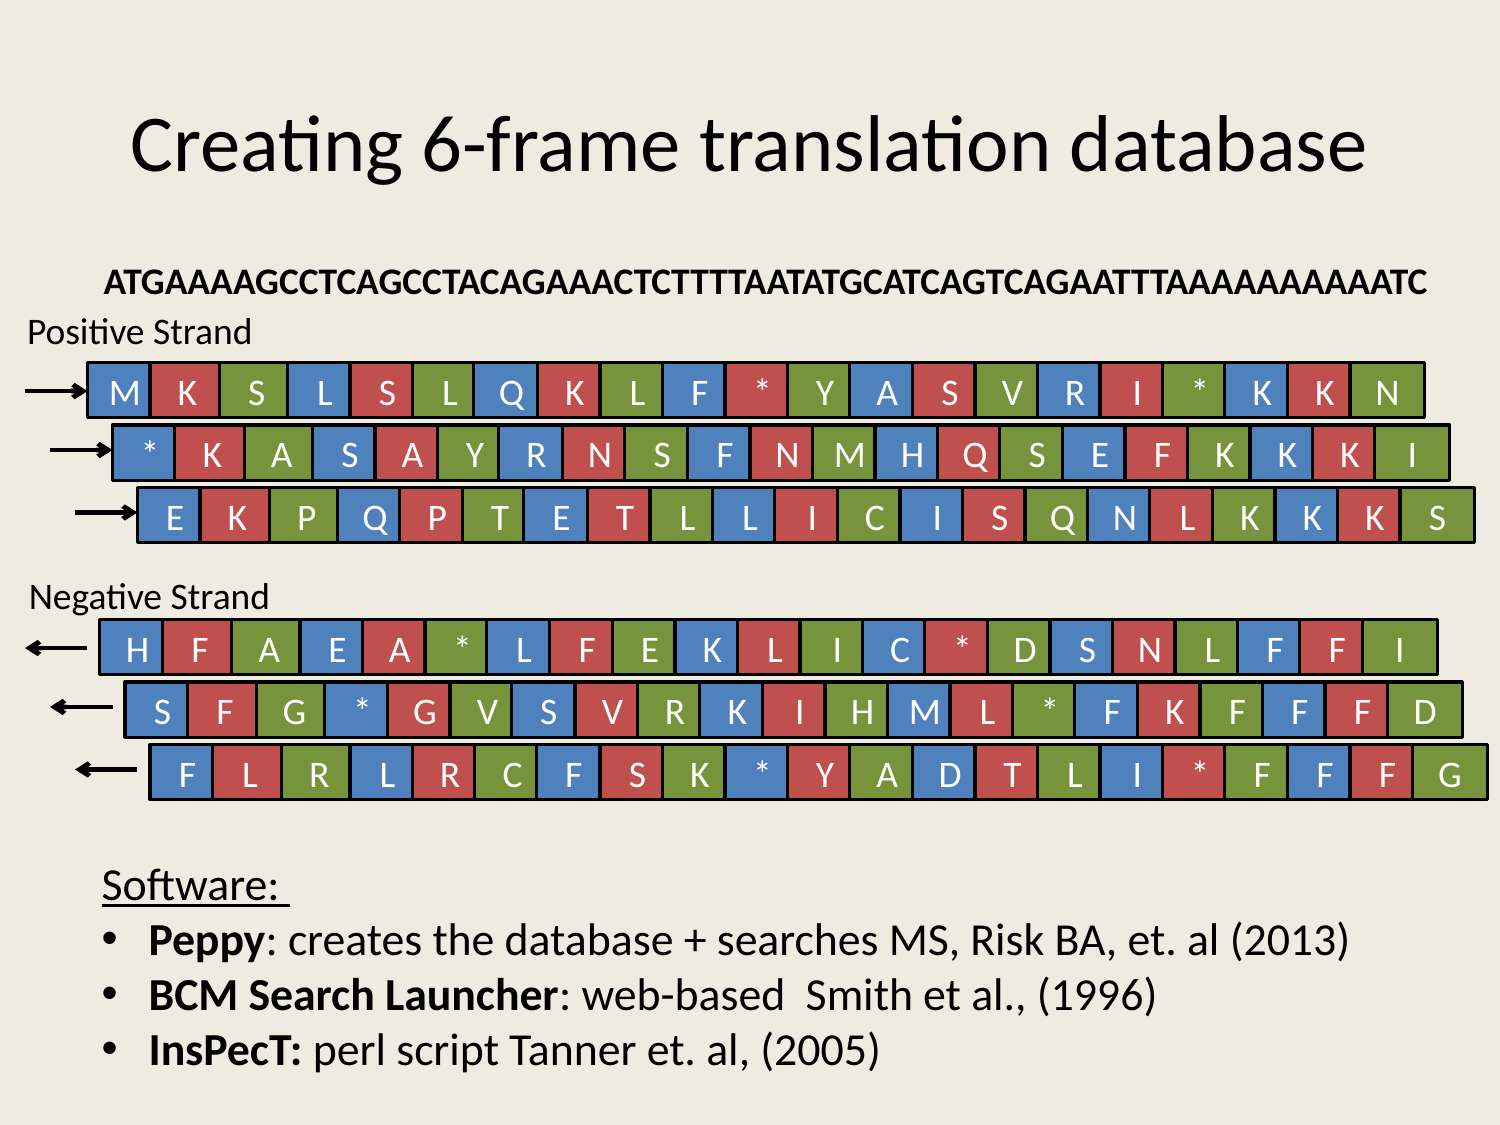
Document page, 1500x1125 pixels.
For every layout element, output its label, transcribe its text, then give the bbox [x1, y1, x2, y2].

text_box L [1035, 742, 1098, 802]
text_box * [110, 423, 173, 483]
text_box F [1198, 680, 1260, 740]
text_box Y [785, 742, 848, 802]
text_box K [1210, 485, 1273, 545]
text_box * [423, 617, 484, 677]
text_box N [560, 423, 623, 483]
text_box L [348, 742, 410, 802]
text_box D [1385, 680, 1464, 740]
text_box L [1148, 485, 1210, 545]
text_box A [242, 423, 310, 483]
text_box T [973, 742, 1035, 802]
text_box T [460, 485, 522, 545]
text_box D [985, 617, 1048, 677]
text_box F [1223, 742, 1285, 802]
text_box F [1323, 680, 1385, 740]
text_box I [1360, 617, 1439, 677]
text_box K [148, 360, 217, 420]
text_box F [1123, 423, 1185, 483]
text_box C [473, 742, 534, 802]
text_box L [710, 485, 773, 545]
text_box R [635, 680, 698, 740]
text_box K [673, 617, 735, 677]
text_box N [1085, 485, 1148, 545]
text_box N [1110, 617, 1173, 677]
text_box I [1098, 360, 1160, 420]
text_box D [910, 742, 973, 802]
text_box T [585, 485, 648, 545]
text_box N [748, 423, 810, 483]
text_box F [185, 680, 255, 740]
text_box * [723, 742, 785, 802]
text_box S [509, 680, 573, 740]
text_box E [298, 617, 360, 677]
text_box E [135, 485, 198, 545]
title Creating 6-frame translation database [75, 45, 1425, 233]
text_box Positive Strand [12, 299, 268, 360]
text_box I [798, 617, 860, 677]
text_box G [385, 680, 448, 740]
text_box L [735, 617, 798, 677]
text_box E [522, 485, 585, 545]
text_box R [1035, 360, 1098, 420]
text_box R [280, 742, 348, 802]
text_box M [885, 680, 948, 740]
text_box L [948, 680, 1010, 740]
text_box L [210, 742, 280, 802]
text_box G [255, 680, 323, 740]
text_box I [773, 485, 835, 545]
text_box E [1060, 423, 1123, 483]
text_box K [1223, 360, 1285, 420]
text_box I [760, 680, 823, 740]
text_box P [267, 485, 335, 545]
text_box F [534, 742, 598, 802]
text_box S [910, 360, 973, 420]
text_box L [484, 617, 548, 677]
text_box F [1285, 742, 1348, 802]
text_box G [1410, 742, 1489, 802]
text_box S [1048, 617, 1110, 677]
text_box K [1285, 360, 1348, 420]
text_box S [960, 485, 1023, 545]
text_box * [923, 617, 985, 677]
text_box R [410, 742, 473, 802]
text_box K [198, 485, 267, 545]
text_box E [610, 617, 673, 677]
text_box S [1398, 485, 1477, 545]
text_box S [310, 423, 373, 483]
text_box M [85, 360, 148, 420]
text_box S [348, 360, 410, 420]
text_box F [1235, 617, 1298, 677]
text_box S [123, 680, 185, 740]
text_box K [1273, 485, 1335, 545]
text_box L [1173, 617, 1235, 677]
text_box ATGAAAAGCCTCAGCCTACAGAAACTCTTTTAATATGCATCAGTCAGAATTTAAAAAAAAAATC [88, 249, 1444, 310]
text_box S [623, 423, 685, 483]
text_box I [898, 485, 960, 545]
text_box V [573, 680, 635, 740]
text_box F [160, 625, 230, 677]
text_box H [823, 680, 885, 740]
text_box A [373, 423, 435, 483]
text_box K [1335, 485, 1398, 545]
text_box Q [1023, 485, 1085, 545]
text_box S [217, 360, 285, 420]
text_box * [723, 360, 785, 420]
text_box F [1298, 617, 1360, 677]
text_box F [660, 360, 723, 420]
text_box L [285, 360, 348, 420]
text_box A [848, 360, 910, 420]
text_box C [860, 617, 923, 677]
text_box F [148, 742, 210, 802]
text_box F [548, 617, 610, 677]
text_box C [835, 485, 898, 545]
text_box L [598, 360, 660, 420]
text_box Y [435, 423, 497, 483]
text_box A [230, 617, 298, 677]
text_box H [873, 423, 935, 483]
text_box K [173, 423, 242, 483]
text_box F [1073, 680, 1135, 740]
text_box F [685, 423, 748, 483]
text_box I [1098, 742, 1160, 802]
text_box K [1310, 423, 1373, 483]
text_box K [535, 360, 598, 420]
text_box * [1160, 742, 1223, 802]
text_box R [497, 423, 560, 483]
text_box A [848, 742, 910, 802]
text_box K [1248, 423, 1310, 483]
text_box S [598, 742, 660, 802]
text_box A [360, 617, 423, 677]
text_box S [998, 423, 1060, 483]
text_box M [810, 423, 873, 483]
text_box K [1185, 423, 1248, 483]
text_box K [660, 742, 723, 802]
text_box Software: Peppy: creates the database + searches MS, Risk BA, et. al (2013) BCM Search Launcher: web-based Smith et al., (1996) InsPecT: perl script Tanner et. al, (2005) [86, 847, 1412, 1083]
text_box H [98, 625, 160, 677]
text_box I [1373, 423, 1452, 483]
text_box * [323, 680, 385, 740]
text_box Y [785, 360, 848, 420]
text_box * [1010, 680, 1073, 740]
text_box Negative Strand [14, 564, 286, 625]
text_box K [1135, 680, 1198, 740]
text_box F [1260, 680, 1323, 740]
text_box * [1160, 360, 1223, 420]
text_box F [1348, 742, 1410, 802]
text_box Q [472, 360, 535, 420]
text_box N [1348, 360, 1427, 420]
text_box V [973, 360, 1035, 420]
text_box P [398, 485, 460, 545]
text_box L [648, 485, 710, 545]
text_box Q [335, 485, 398, 545]
text_box V [448, 680, 509, 740]
text_box K [698, 680, 760, 740]
text_box Q [935, 423, 998, 483]
text_box L [410, 360, 472, 420]
